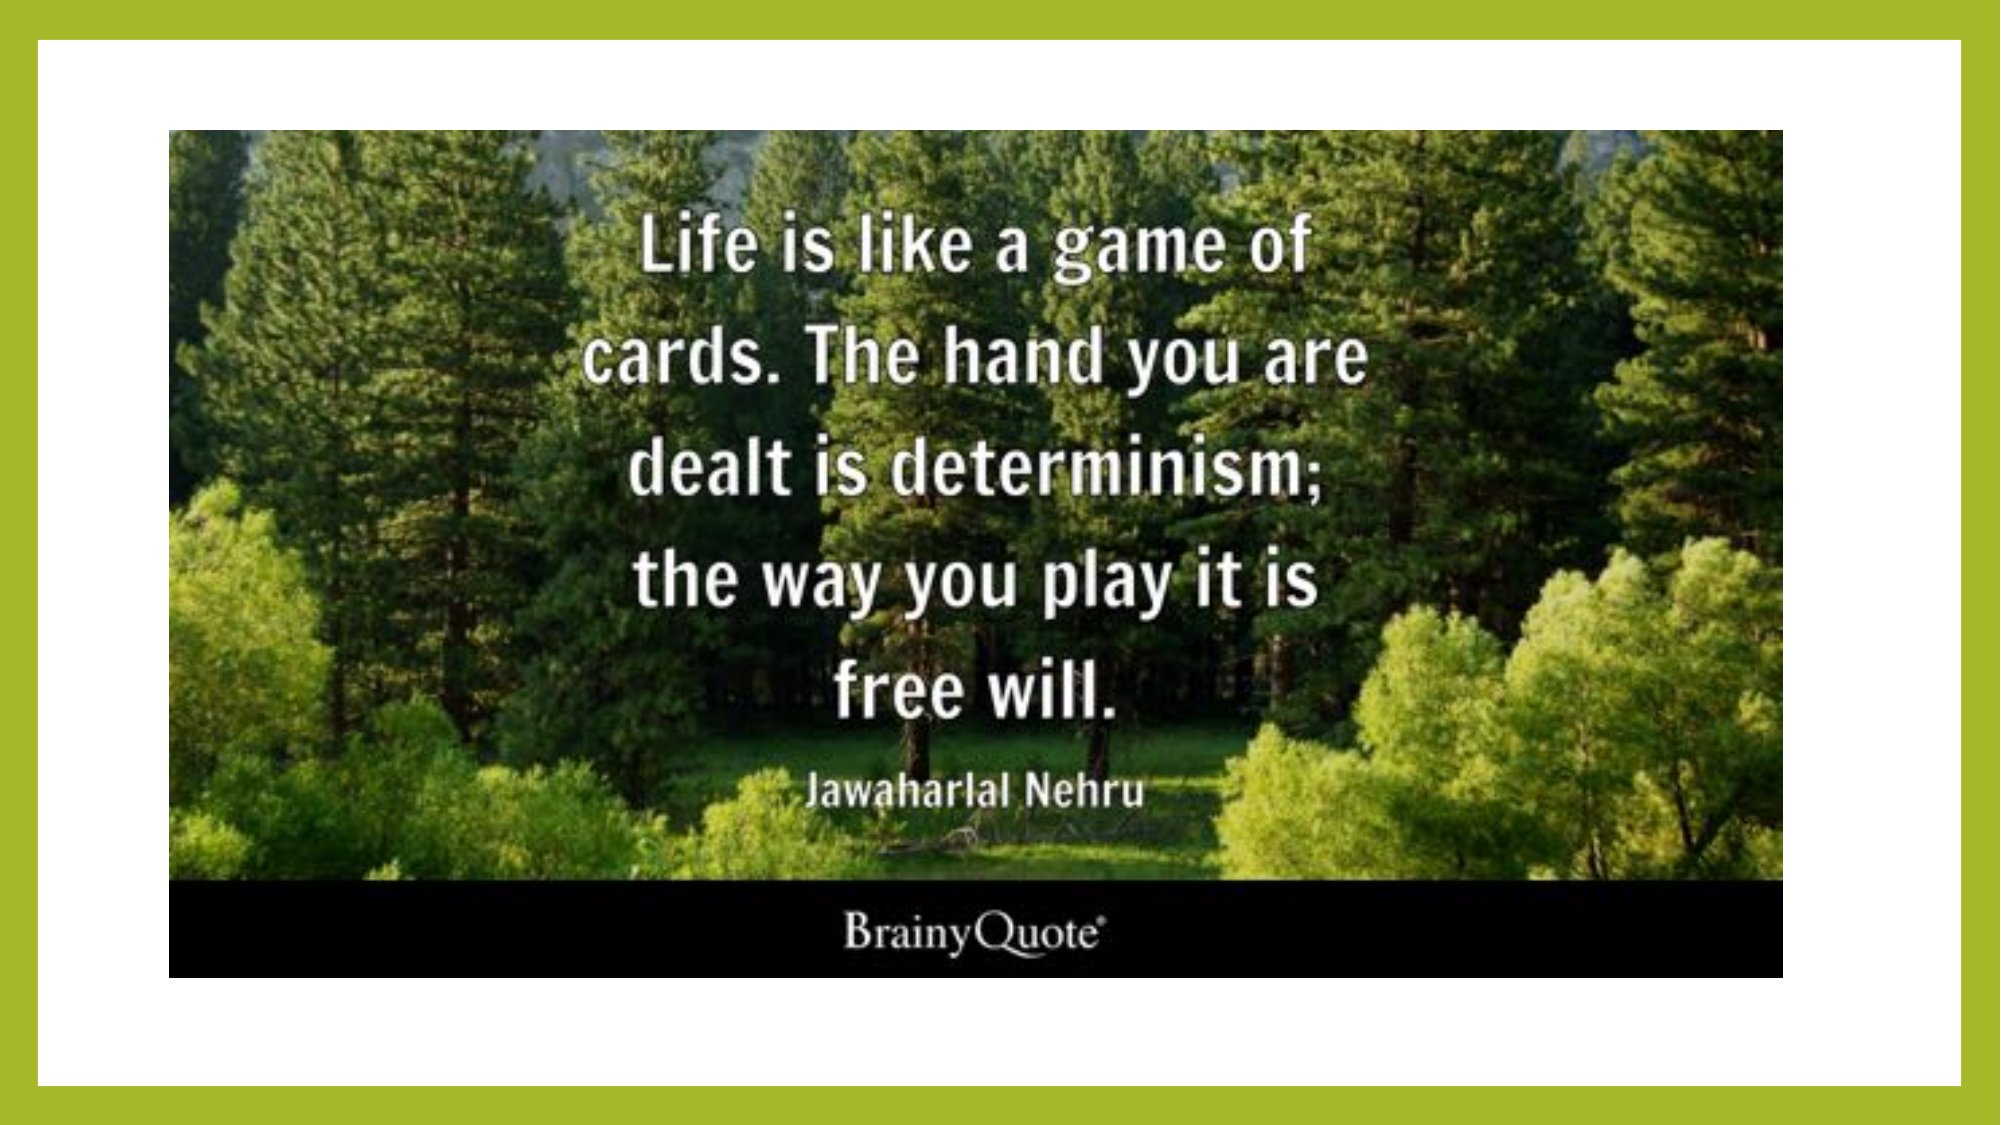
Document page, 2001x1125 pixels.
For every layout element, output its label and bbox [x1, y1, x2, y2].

picture [169, 130, 1783, 978]
